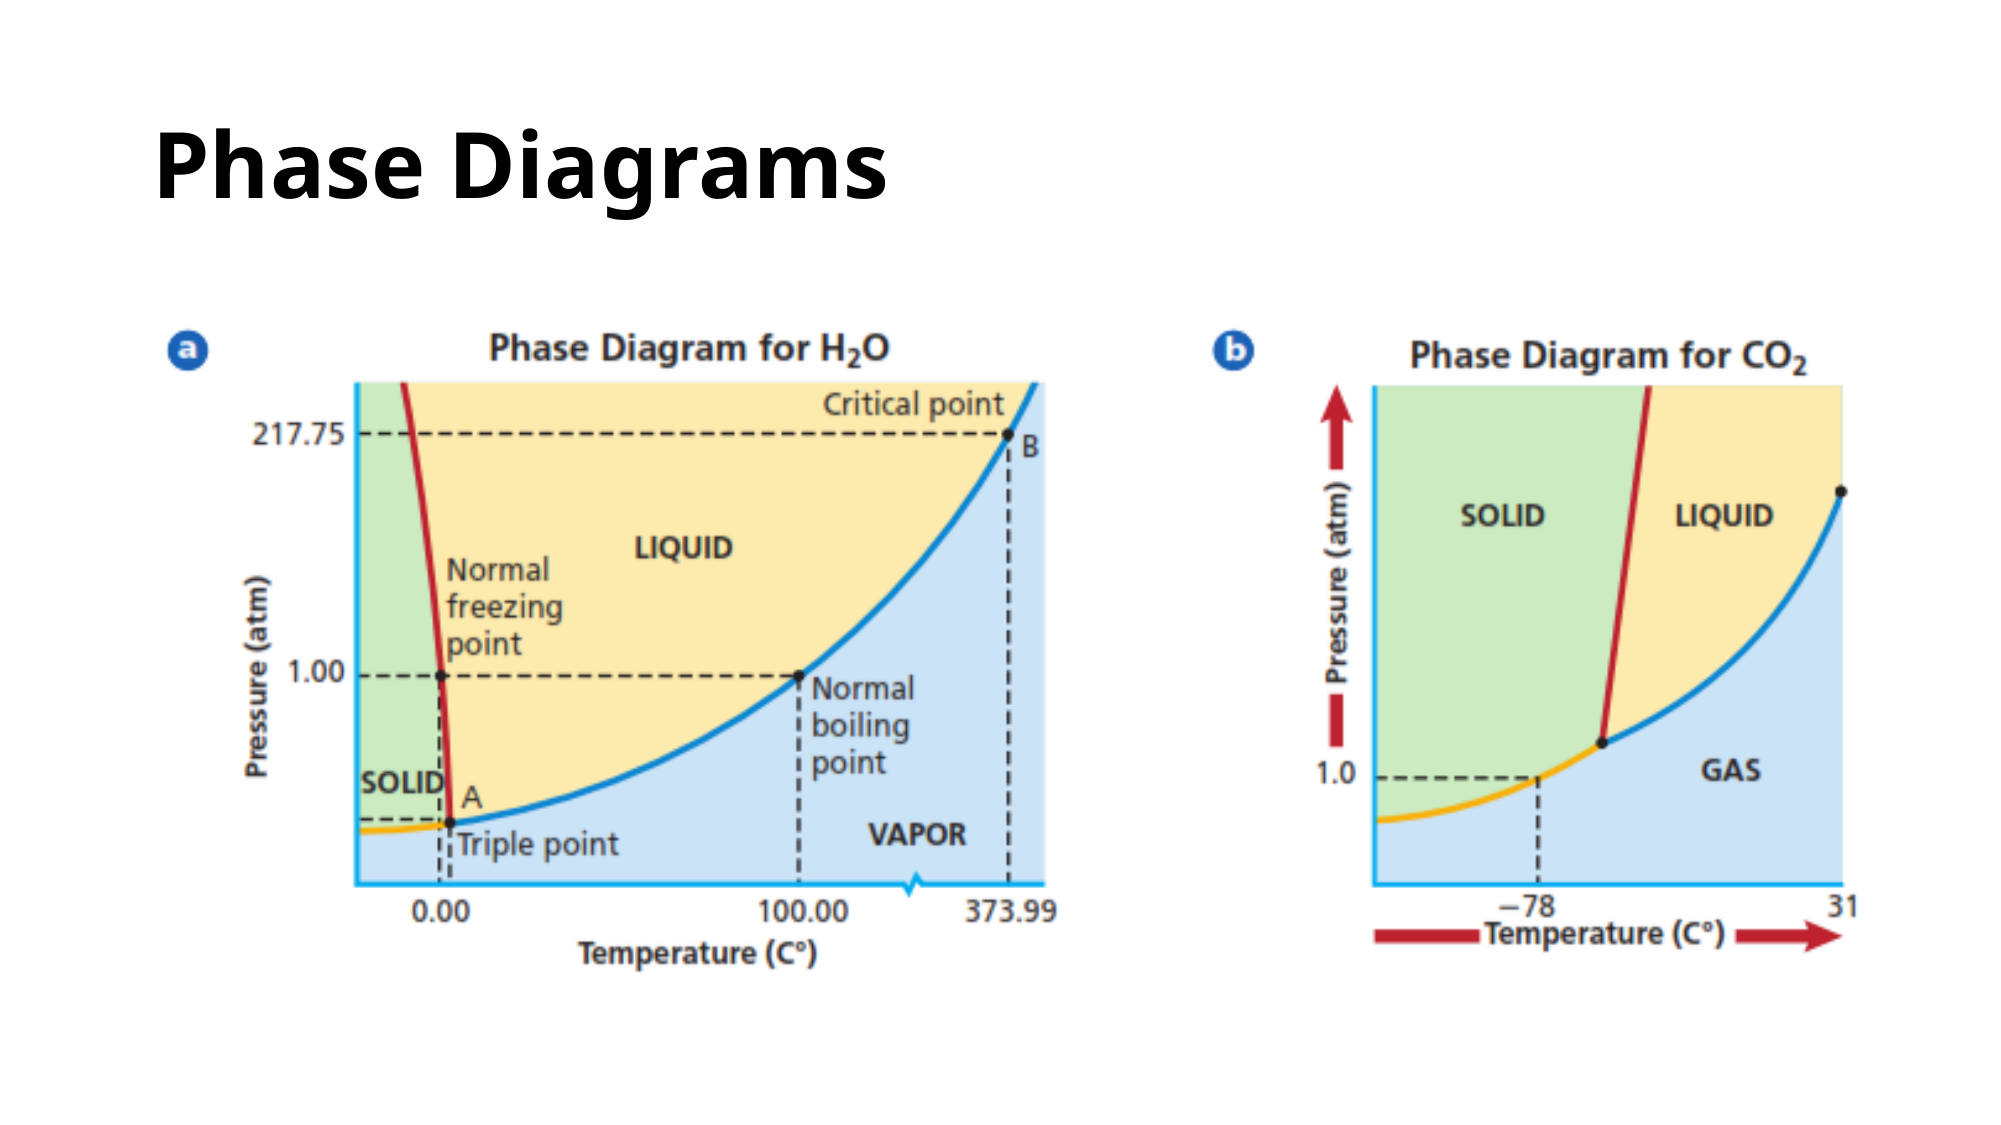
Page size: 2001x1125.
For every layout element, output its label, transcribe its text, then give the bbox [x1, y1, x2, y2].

title Phase Diagrams [137, 59, 1863, 278]
picture [58, 297, 1942, 1002]
